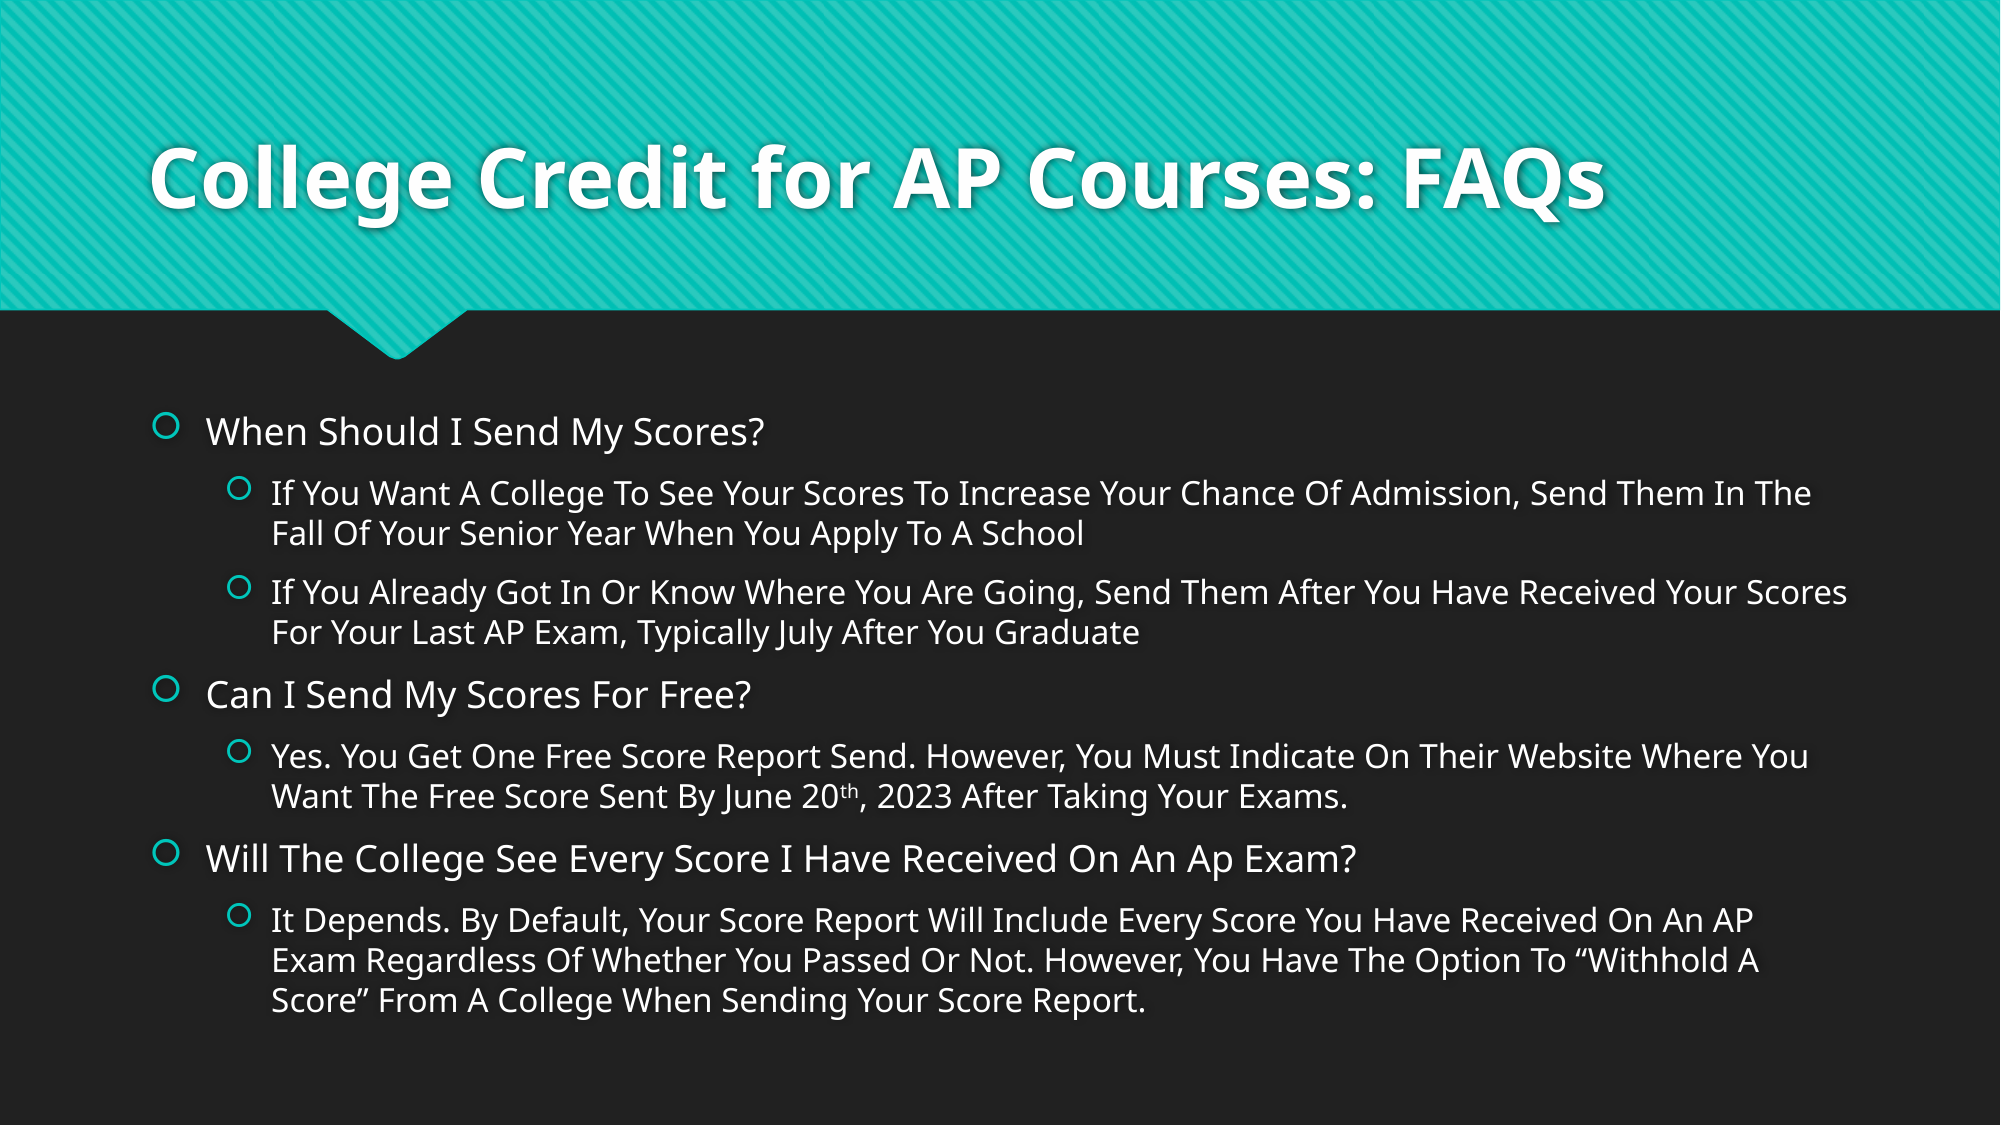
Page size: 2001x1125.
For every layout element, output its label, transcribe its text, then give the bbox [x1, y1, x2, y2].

list When Should I Send My Scores? If You Want A College To See Your Scores To Increase Your Chance Of Admission, Send Them In The Fall Of Your Senior Year When You Apply To A School If You Already Got In Or Know Where You Are Going, Send Them After You Have Received Your Scores For Your Last AP Exam, Typically July After You Graduate Can I Send My Scores For Free? Yes. You Get One Free Score Report Send. However, You Must Indicate On Their Website Where You Want The Free Score Sent By June 20th, 2023 After Taking Your Exams. Will The College See Every Score I Have Received On An Ap Exam? It Depends. By Default, Your Score Report Will Include Every Score You Have Received On An AP Exam Regardless Of Whether You Passed Or Not. However, You Have The Option To “Withhold A Score” From A College When Sending Your Score Report. [134, 364, 1866, 1063]
title College Credit for AP Courses: FAQs [132, 73, 1868, 233]
